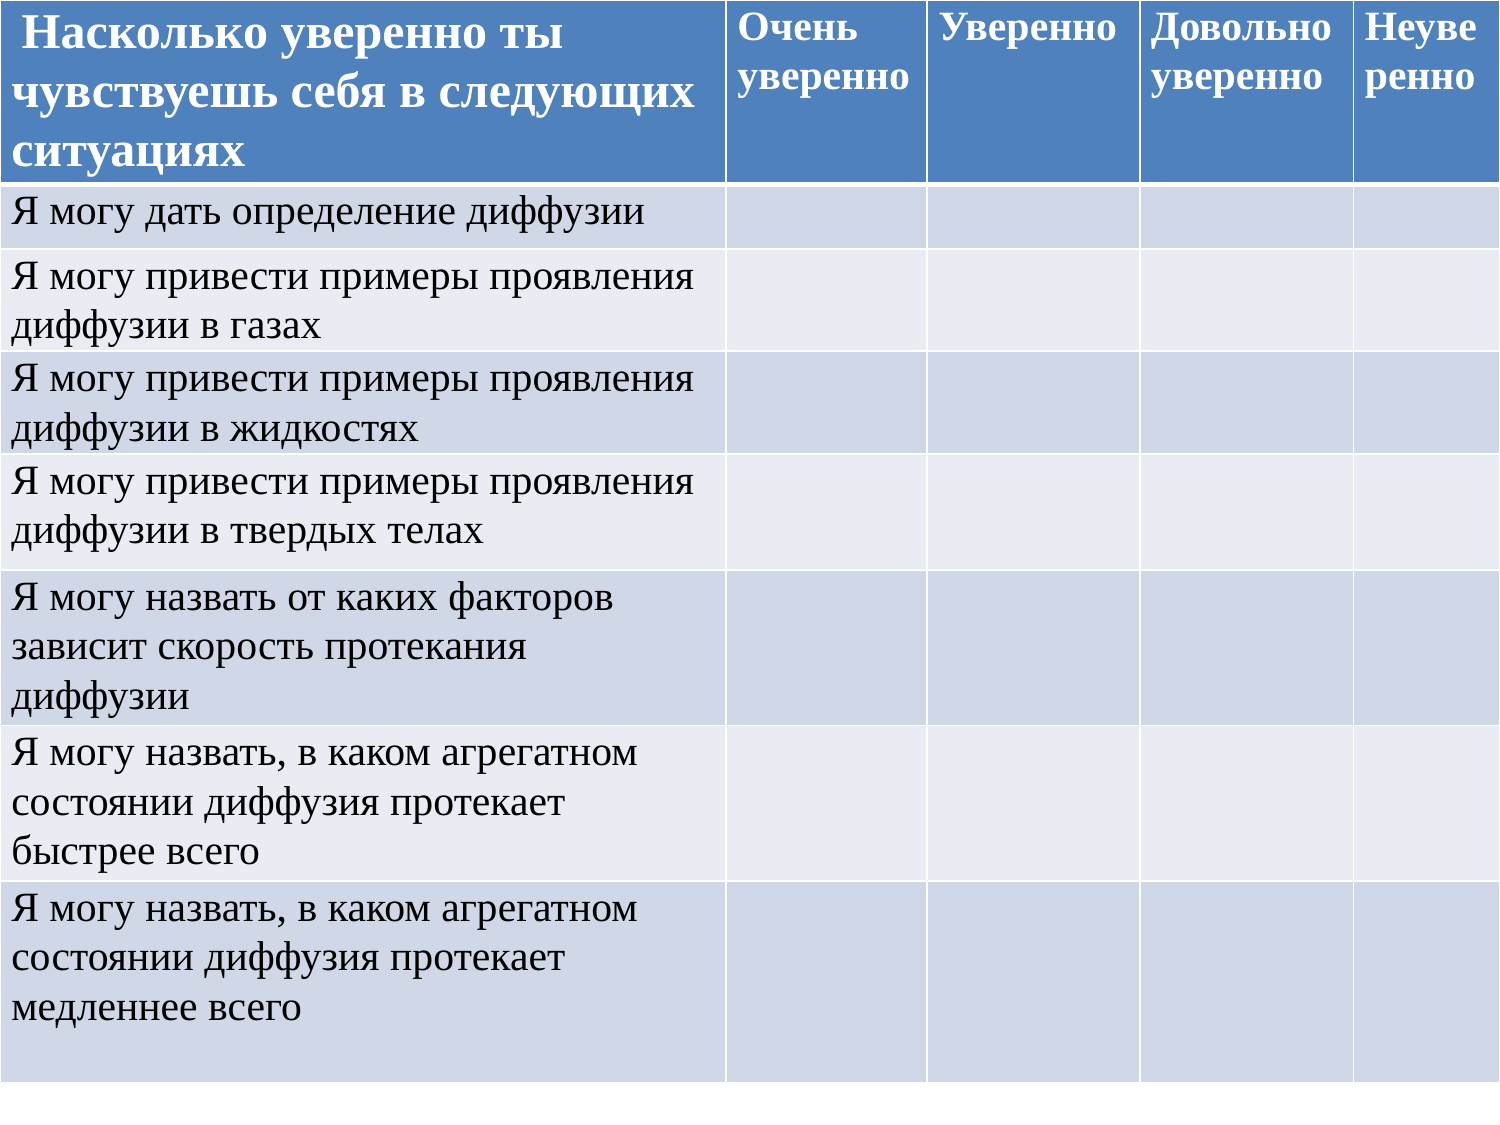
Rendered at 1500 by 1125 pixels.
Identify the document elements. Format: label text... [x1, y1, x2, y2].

table_header Насколько уверенно ты чувствуешь себя в следующих ситуациях [1, 1, 725, 182]
table_header Очень уверенно [727, 1, 926, 182]
table_cell Я могу назвать от каких факторов зависит скорость протекания диффузии [1, 571, 725, 725]
table_cell [1354, 455, 1499, 569]
table_cell [727, 571, 926, 725]
table_cell Я могу привести примеры проявления диффузии в газах [1, 250, 725, 350]
table_header Уверенно [928, 1, 1139, 182]
table_cell [1141, 882, 1353, 1082]
table_cell [1354, 882, 1499, 1082]
table_cell [727, 187, 926, 248]
table_cell [928, 571, 1139, 725]
table_cell [1141, 455, 1353, 569]
table_cell [928, 352, 1139, 453]
table_cell Я могу назвать, в каком агрегатном состоянии диффузия протекает быстрее всего [1, 726, 725, 880]
table_cell Я могу назвать, в каком агрегатном состоянии диффузия протекает медленнее всего [1, 882, 725, 1082]
table_cell [727, 455, 926, 569]
table_cell [1354, 187, 1499, 248]
table_cell [727, 250, 926, 350]
table_cell [1354, 571, 1499, 725]
table_cell [727, 882, 926, 1082]
table_cell [1354, 352, 1499, 453]
table_cell Я могу привести примеры проявления диффузии в твердых телах [1, 455, 725, 569]
table_cell [928, 455, 1139, 569]
table_cell [1354, 726, 1499, 880]
table_cell [928, 882, 1139, 1082]
table_cell [928, 187, 1139, 248]
table_cell [1141, 571, 1353, 725]
table_cell [928, 250, 1139, 350]
table_header Довольно уверенно [1141, 1, 1353, 182]
table_cell [727, 726, 926, 880]
table_cell [1141, 352, 1353, 453]
table_cell [1141, 250, 1353, 350]
table_cell Я могу дать определение диффузии [1, 187, 725, 248]
table_cell [1141, 187, 1353, 248]
table_header Неуверенно [1354, 1, 1499, 182]
table_cell Я могу привести примеры проявления диффузии в жидкостях [1, 352, 725, 453]
table_cell [928, 726, 1139, 880]
table_cell [1354, 250, 1499, 350]
table_cell [1141, 726, 1353, 880]
table_cell [727, 352, 926, 453]
